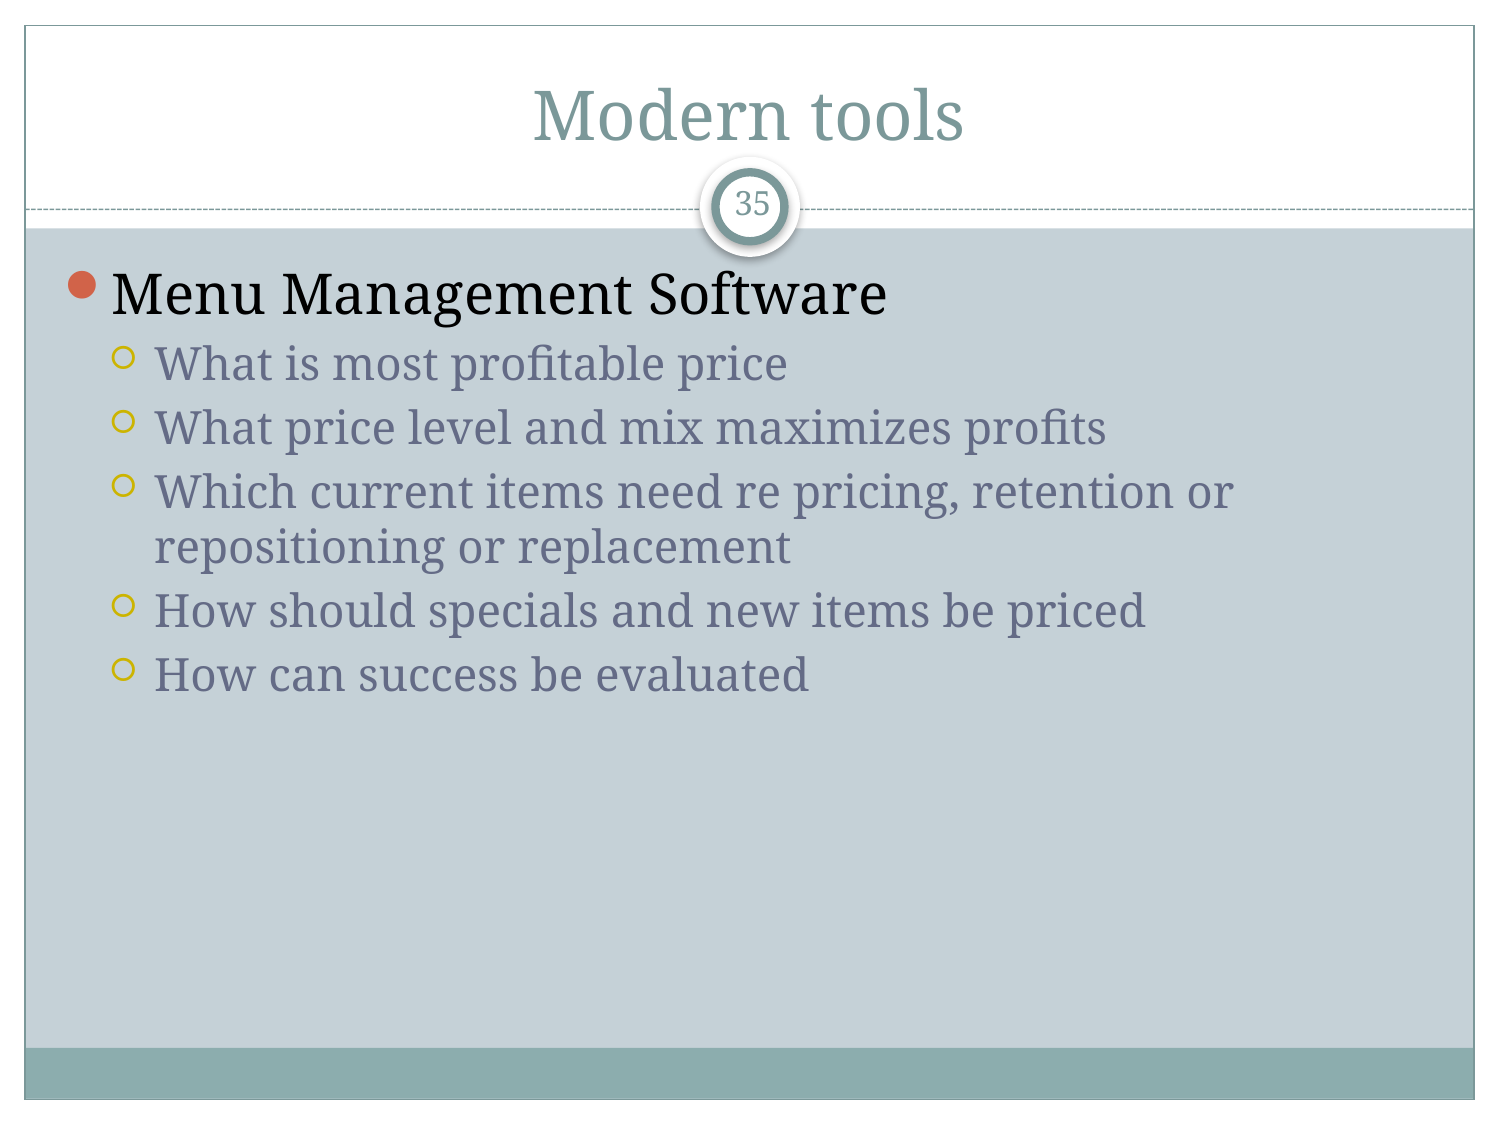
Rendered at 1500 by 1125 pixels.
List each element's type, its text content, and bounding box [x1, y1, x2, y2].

list Menu Management Software What is most profitable price What price level and mix maximizes profits Which current items need re pricing, retention or repositioning or replacement How should specials and new items be priced How can success be evaluated [49, 250, 1445, 1001]
slide_number 35 [715, 168, 791, 241]
title Modern tools [49, 37, 1450, 162]
